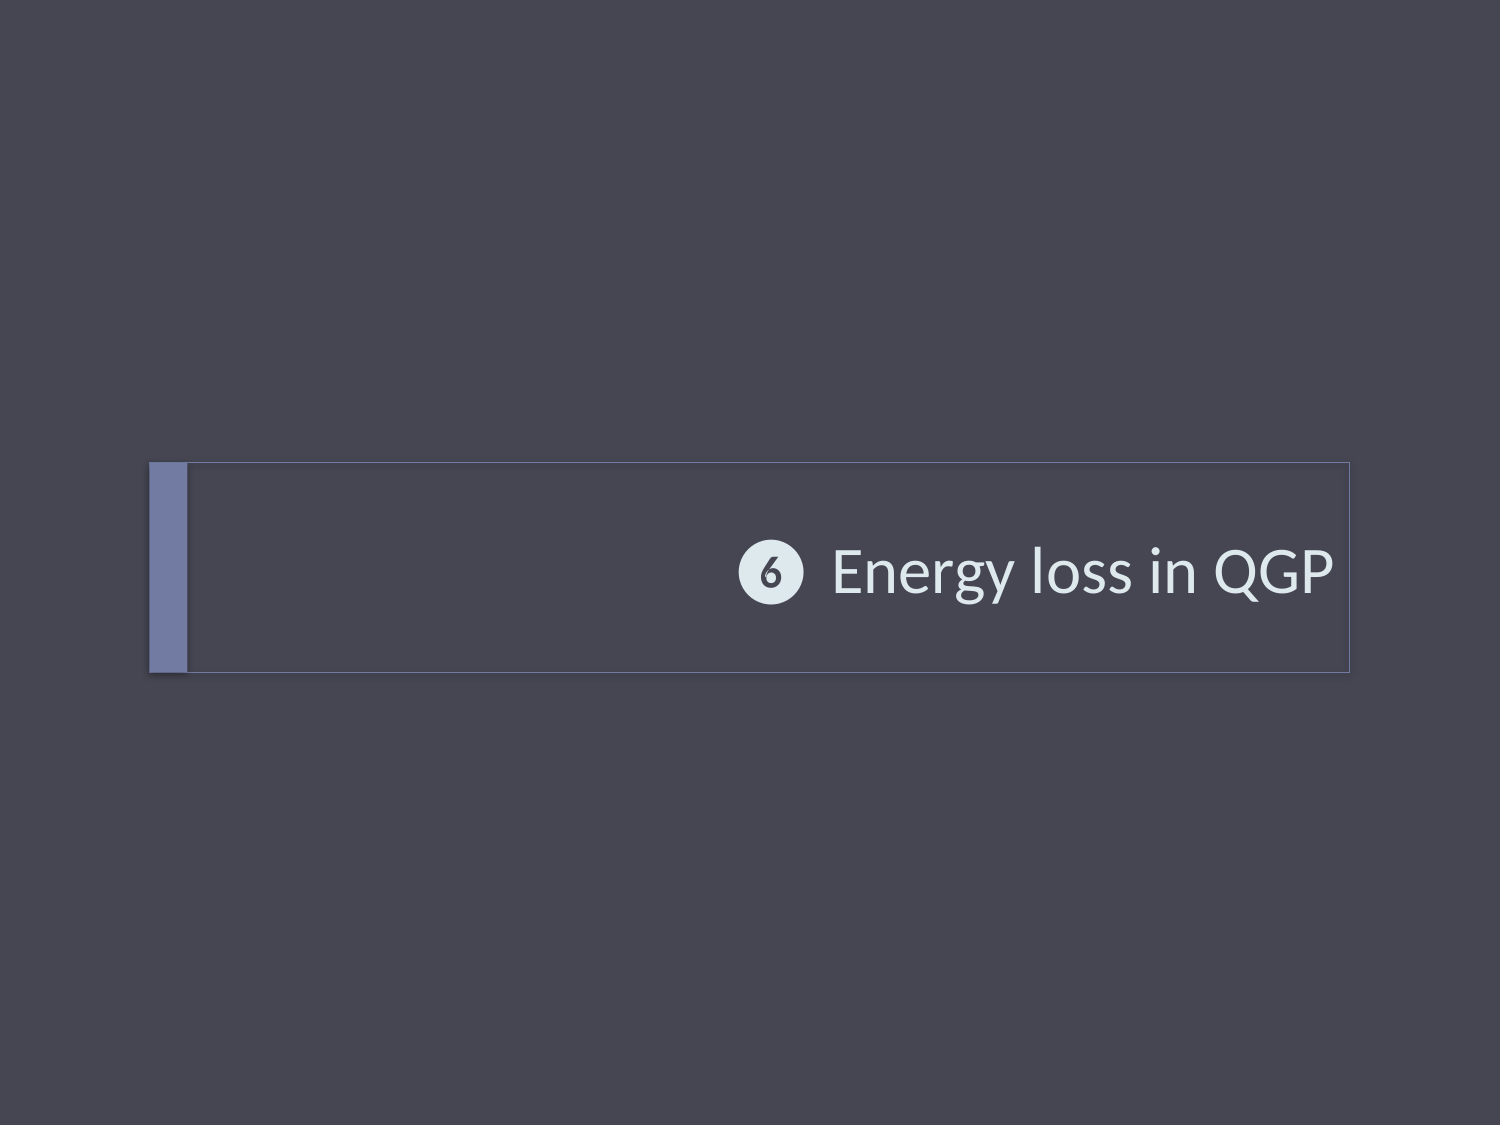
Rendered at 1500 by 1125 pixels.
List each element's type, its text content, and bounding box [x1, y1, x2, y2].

title ❻ Energy loss in QGP [187, 519, 1350, 695]
